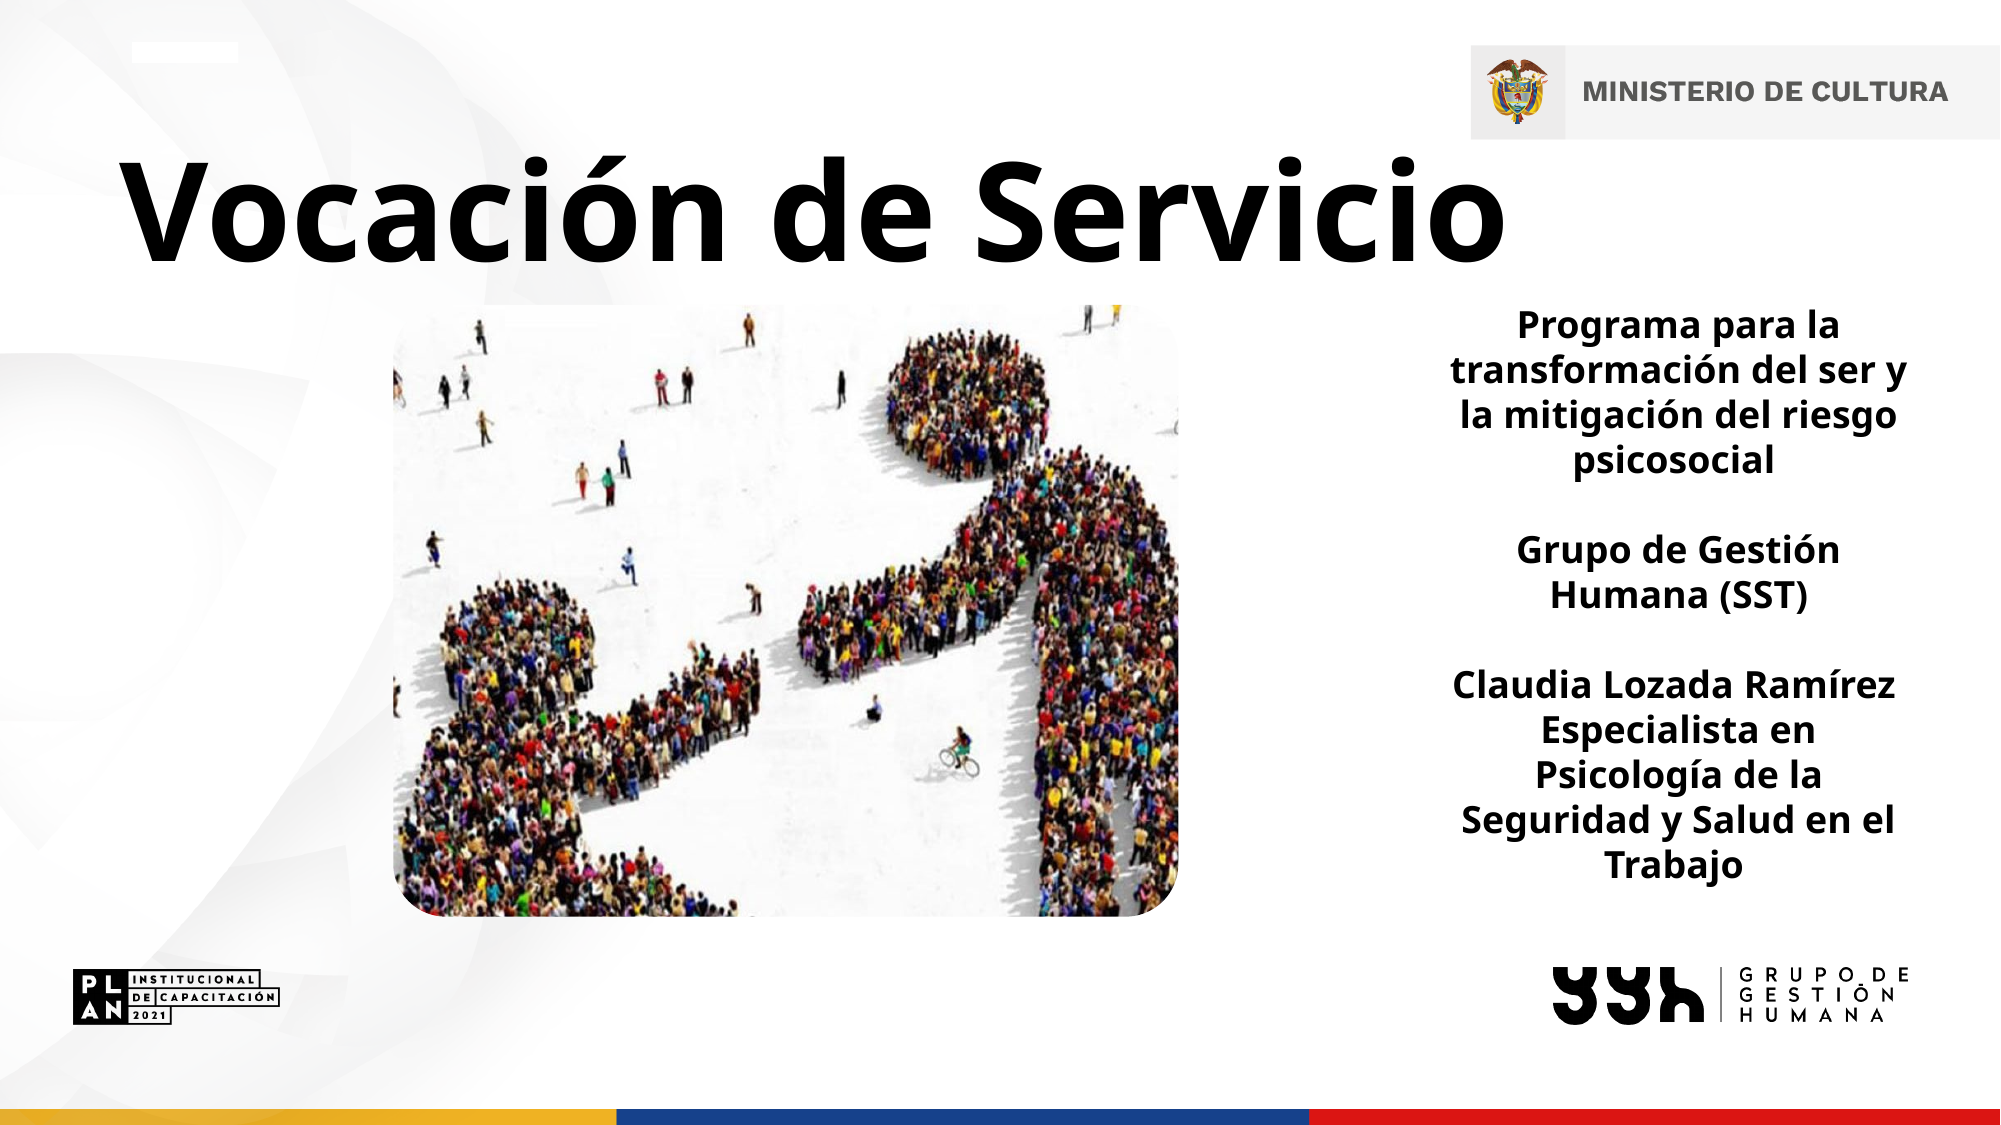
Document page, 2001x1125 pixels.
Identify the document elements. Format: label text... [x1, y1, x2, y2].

text_box Programa para la transformación del ser y la mitigación del riesgo psicosocial Grupo de Gestión Humana (SST) Claudia Lozada Ramírez Especialista en Psicología de la Seguridad y Salud en el Trabajo [1434, 293, 1924, 894]
text_box Vocación de Servicio [76, 116, 1554, 296]
picture [0, 0, 2000, 1125]
